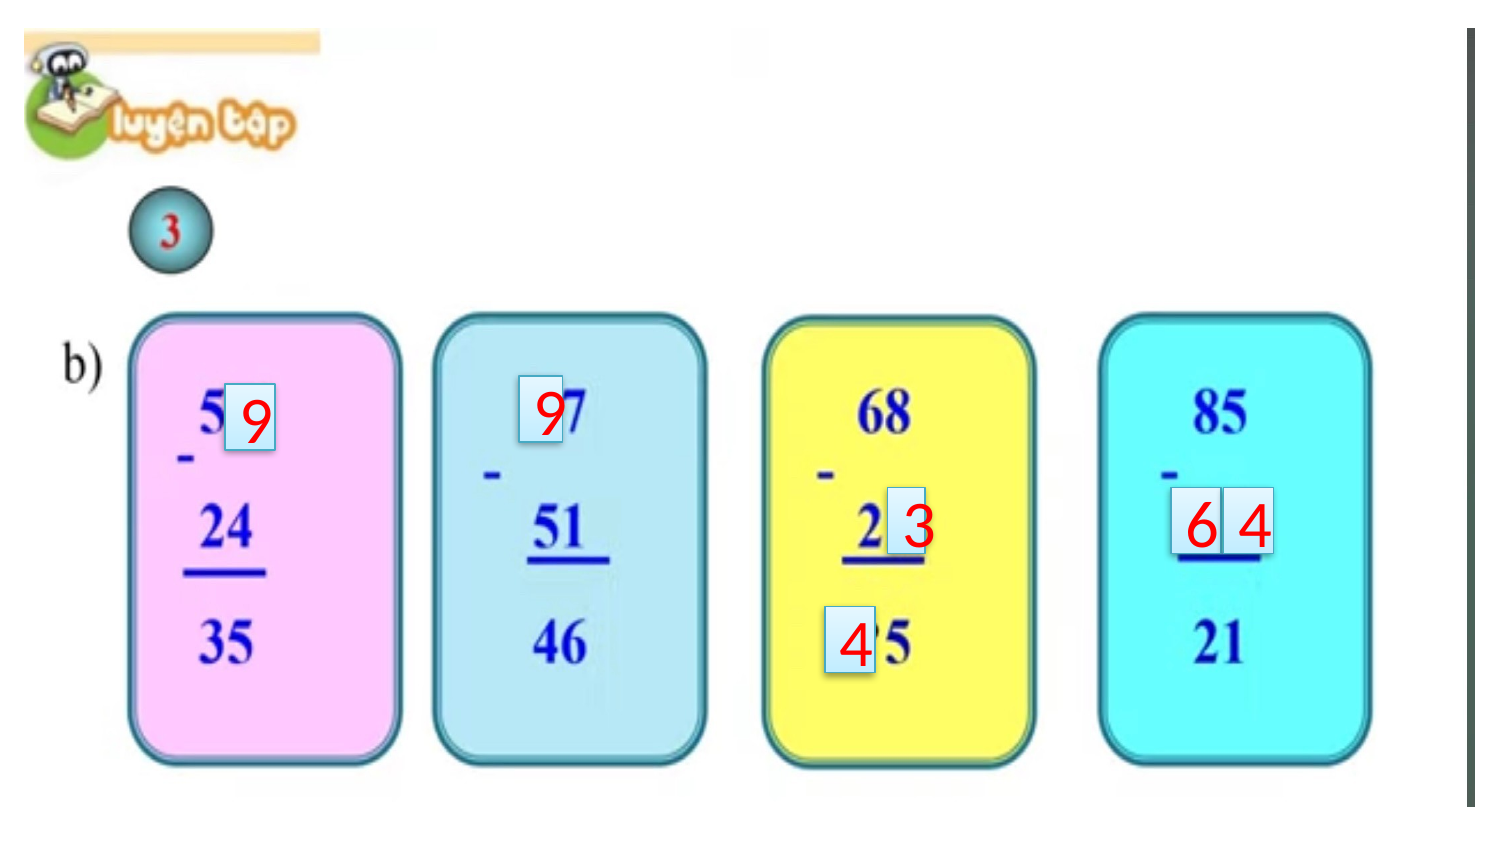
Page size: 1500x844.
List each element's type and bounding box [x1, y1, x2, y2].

picture [24, 27, 1476, 807]
